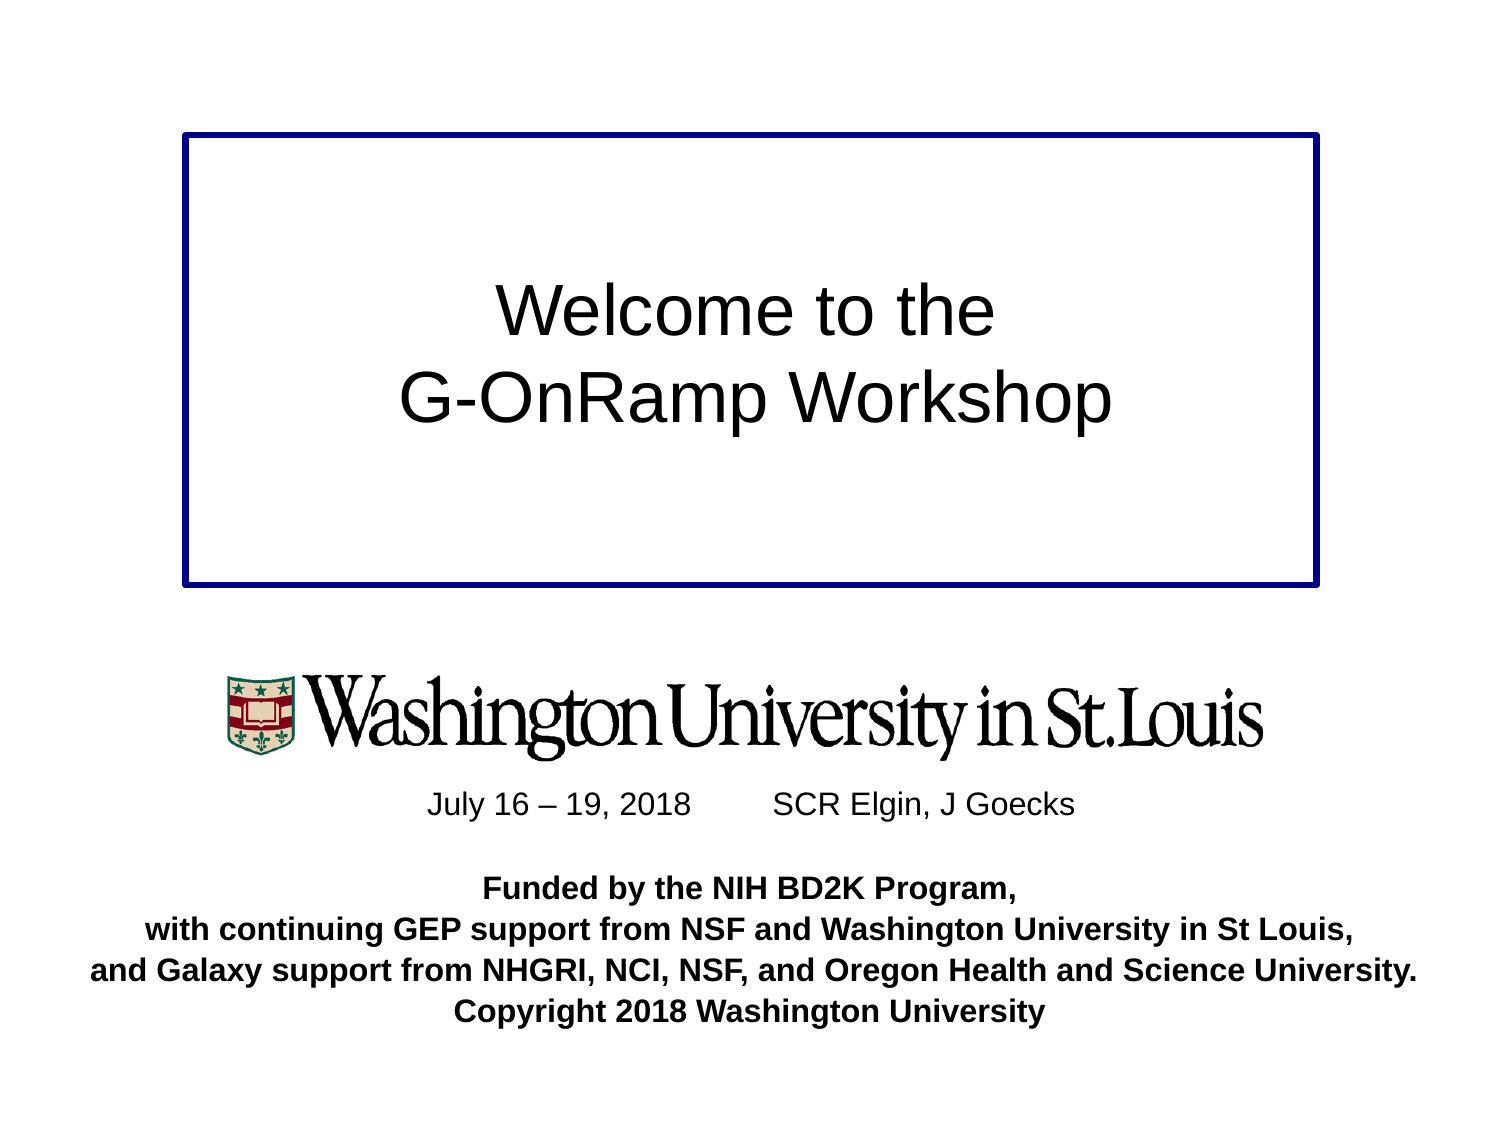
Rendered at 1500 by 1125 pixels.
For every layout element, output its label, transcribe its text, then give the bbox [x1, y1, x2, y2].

text_box [185, 135, 1317, 586]
list July 16 – 19, 2018 SCR Elgin, J Goecks Funded by the NIH BD2K Program, with continuing GEP support from NSF and Washington University in St Louis, and Galaxy support from NHGRI, NCI, NSF, and Oregon Health and Science University. Copyright 2018 Washington University [0, 774, 1500, 1088]
picture [224, 674, 1263, 763]
